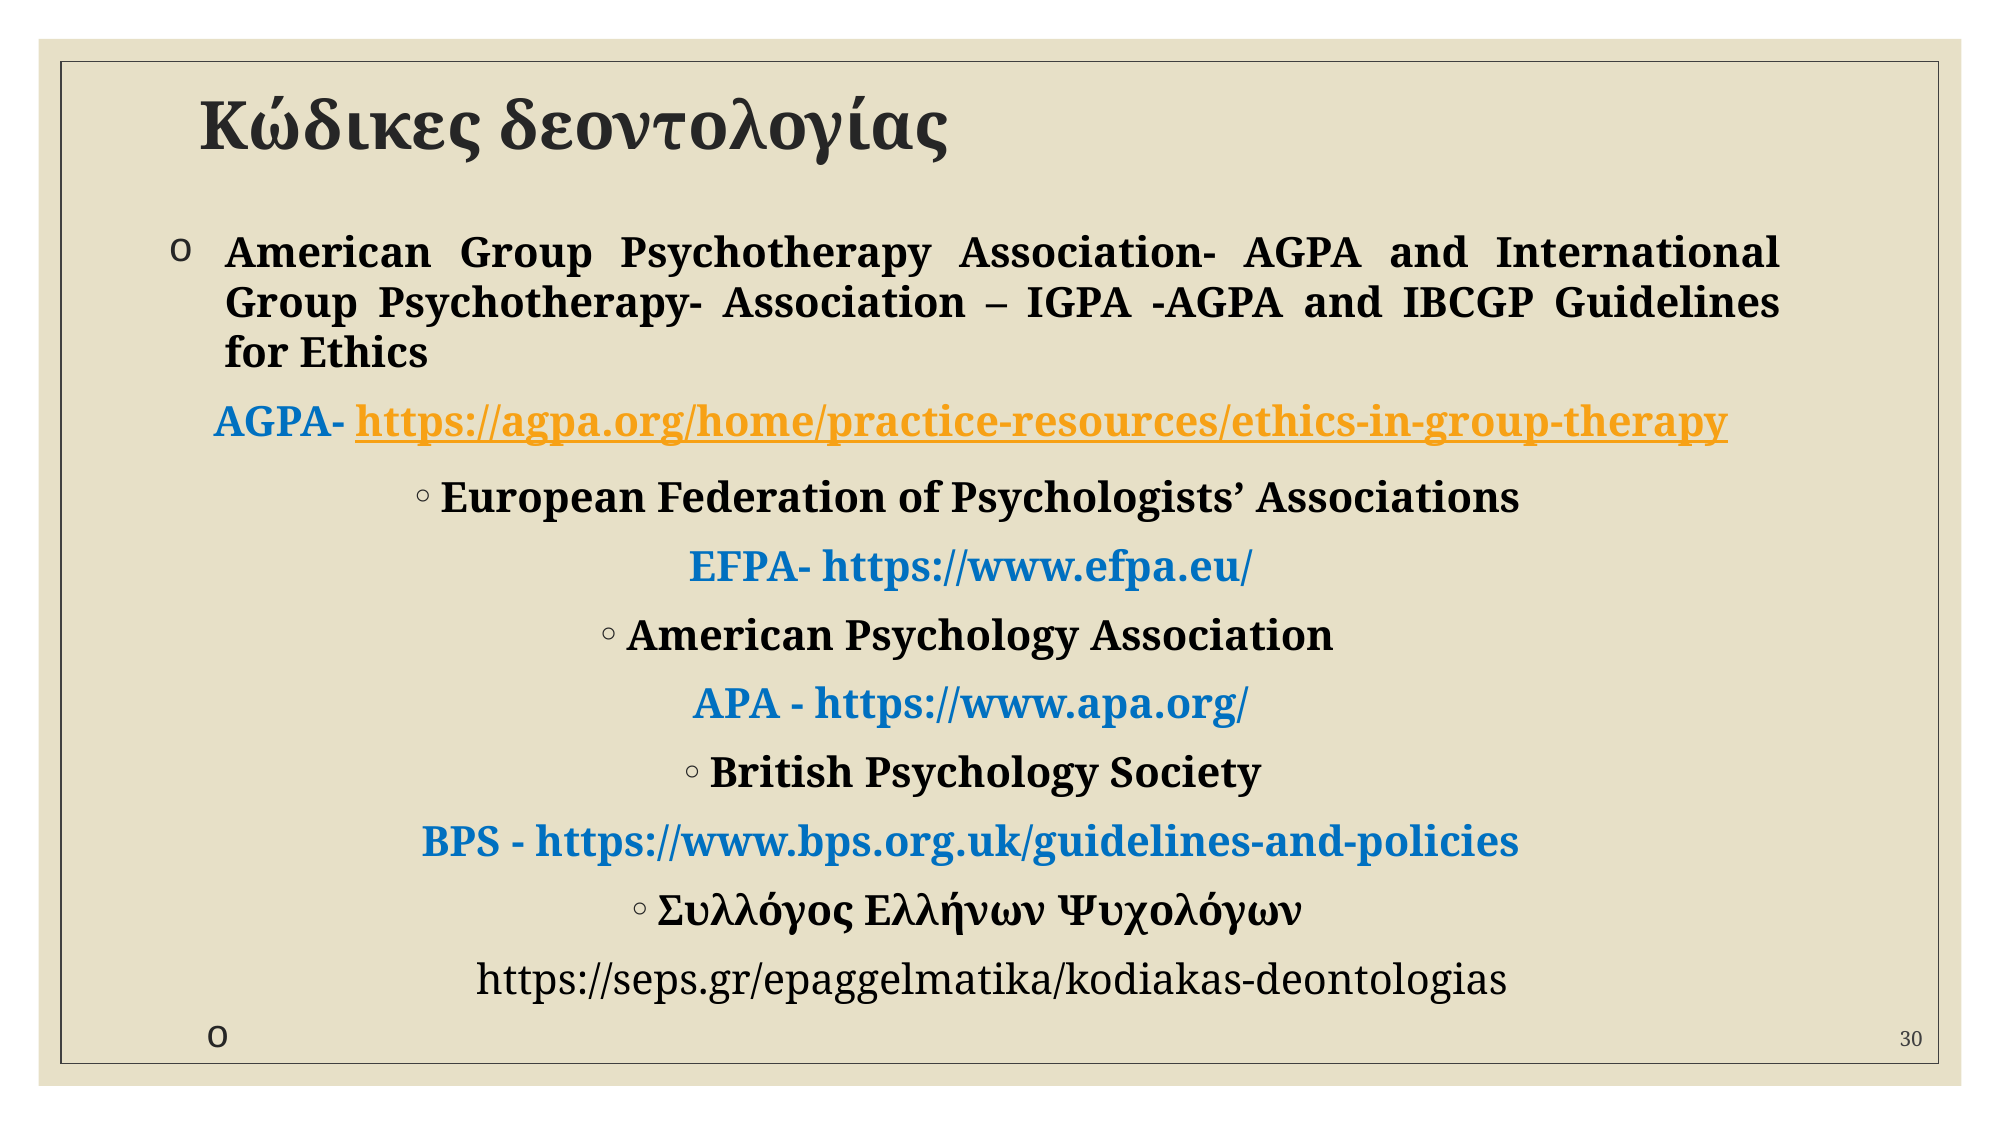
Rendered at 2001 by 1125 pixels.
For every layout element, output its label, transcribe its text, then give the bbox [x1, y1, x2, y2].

title Κώδικες δεοντολογίας [167, 65, 1818, 191]
list American Group Psychotherapy Association- AGPA and International Group Psychotherapy- Association – IGPA -AGPA and IBCGP Guidelines for Ethics AGPA- https://agpa.org/home/practice-resources/ethics-in-group-therapy European Federation of Psychologists’ Associations EFPA- https://www.efpa.eu/ American Psychology Association APA - https://www.apa.org/ British Psychology Society BPS - https://www.bps.org.uk/guidelines-and-policies Συλλόγος Ελλήνων Ψυχολόγων https://seps.gr/epaggelmatika/kodiakas-deontologias [145, 165, 1796, 1115]
slide_number 30 [1697, 1019, 1938, 1062]
